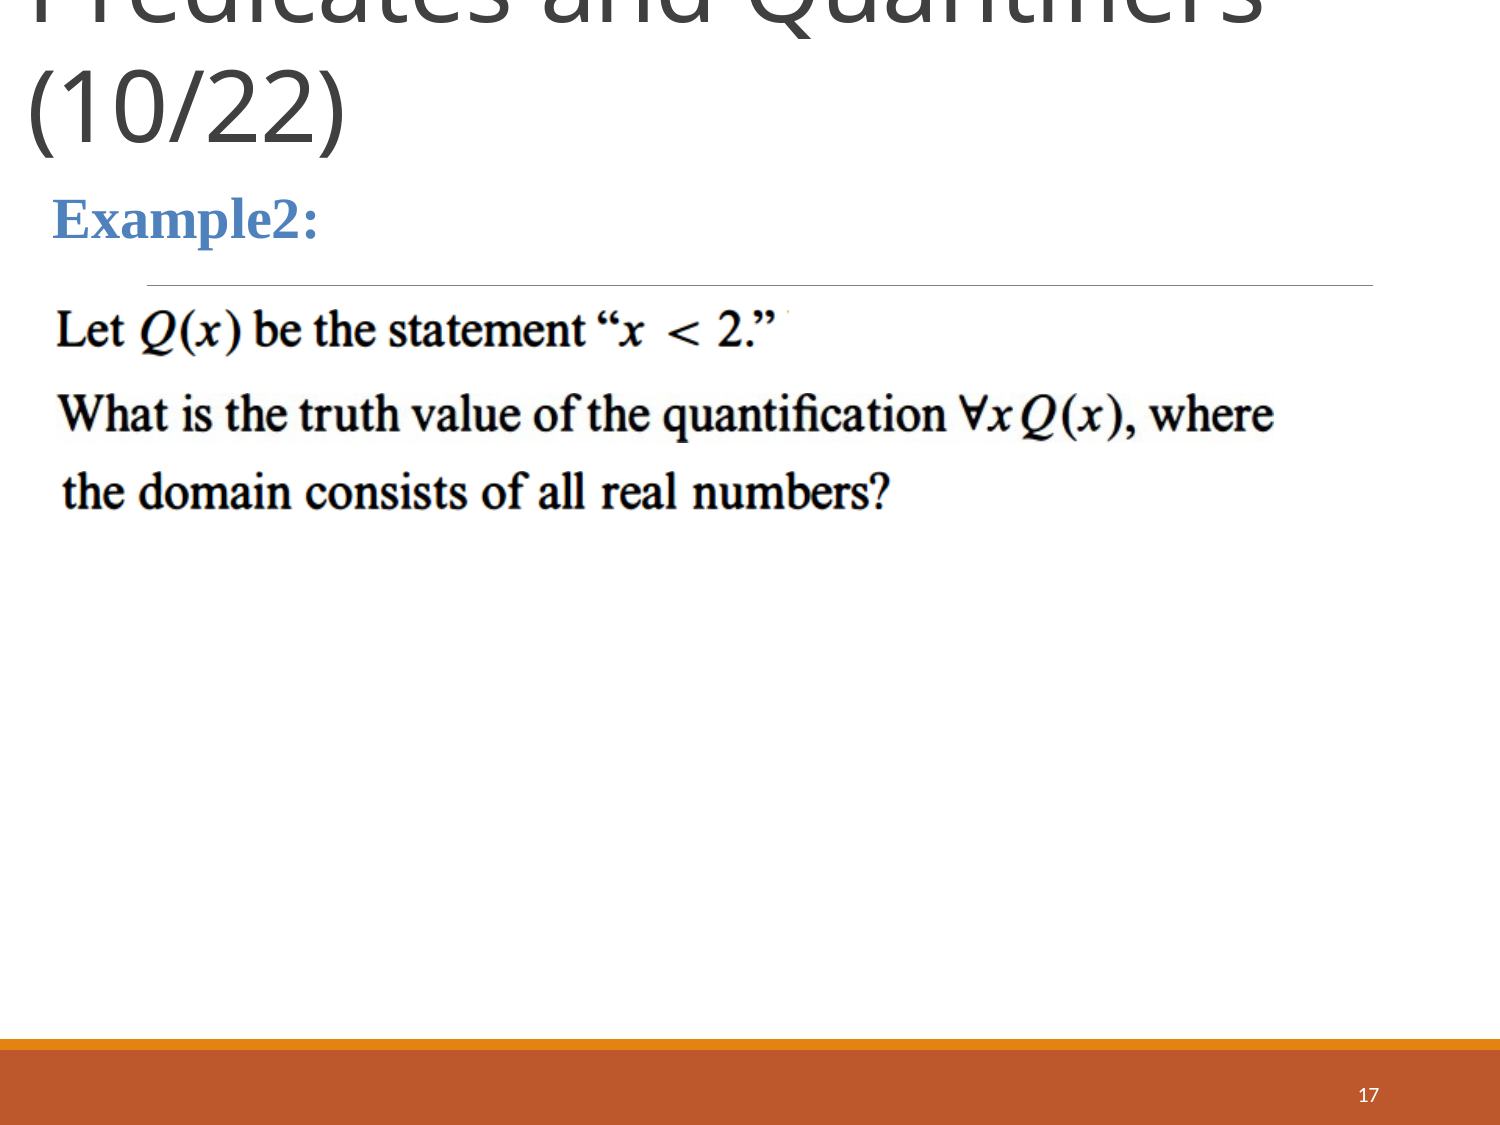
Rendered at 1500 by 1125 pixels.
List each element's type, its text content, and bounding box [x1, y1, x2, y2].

slide_number 17 [1218, 763, 1380, 1125]
text_box Example2: [50, 178, 324, 251]
picture [54, 393, 1274, 443]
picture [60, 470, 892, 511]
title Predicates and Quantifiers (10/22) [24, 0, 1428, 163]
picture [55, 308, 790, 359]
